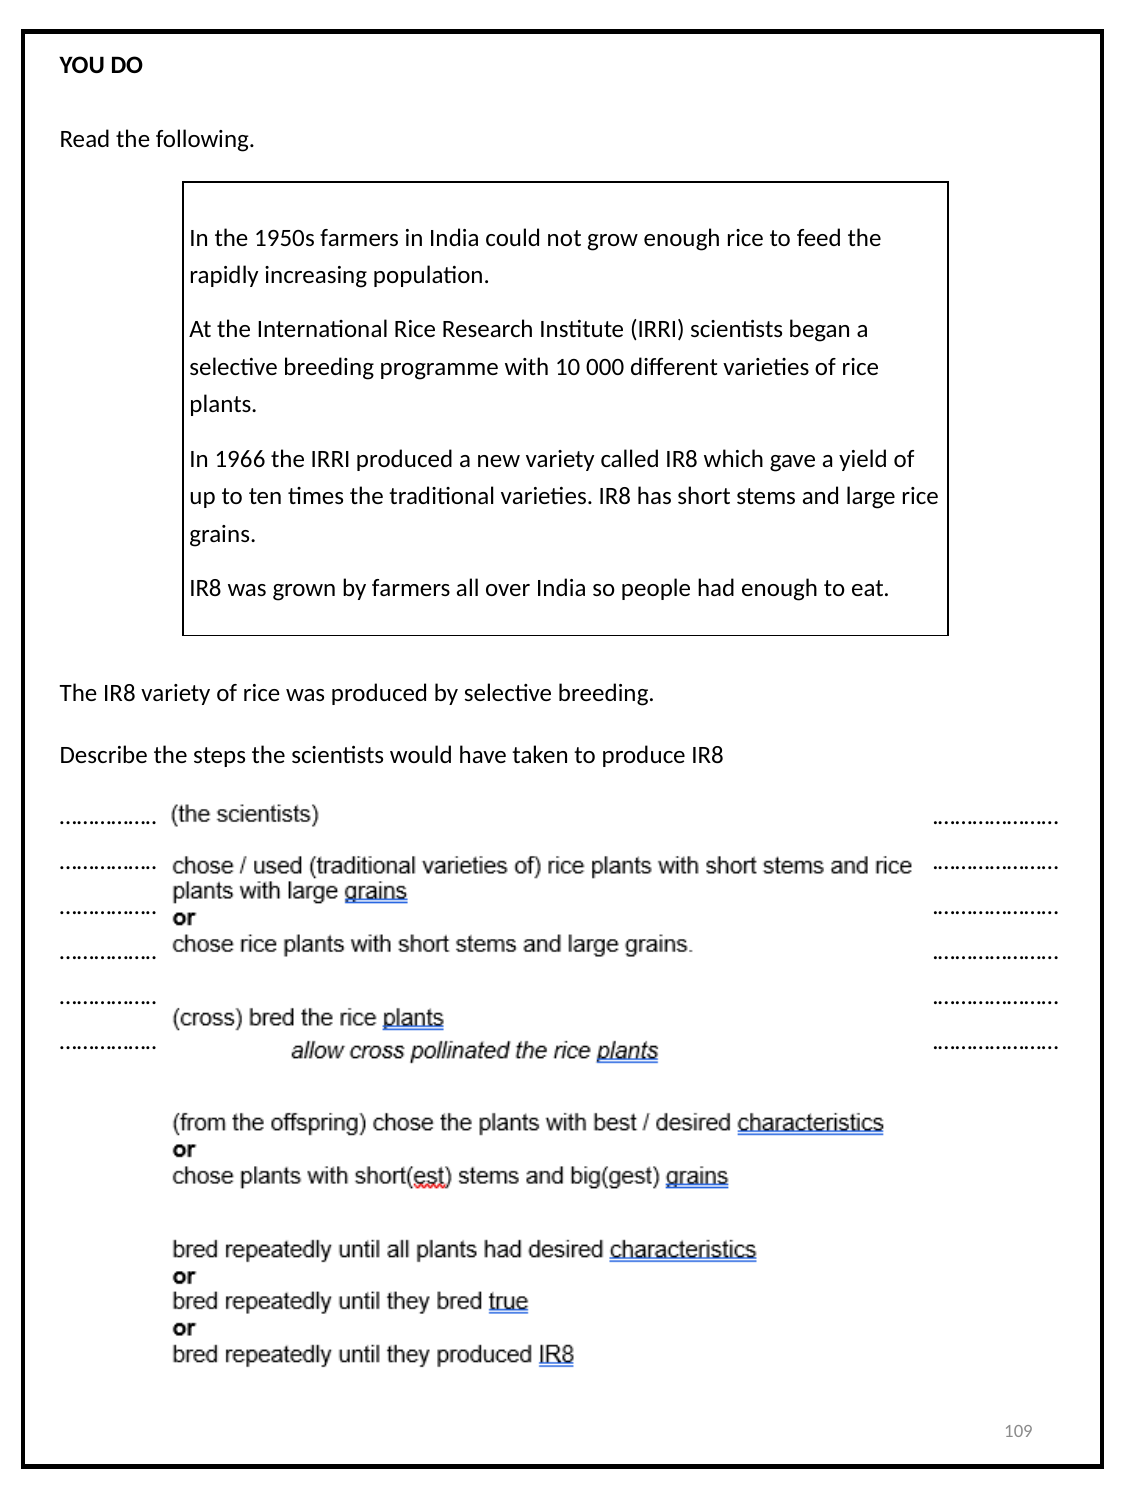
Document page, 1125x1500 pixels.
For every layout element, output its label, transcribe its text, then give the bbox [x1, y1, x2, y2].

table_header In the 1950s farmers in India could not grow enough rice to feed the rapidly increasing population. At the International Rice Research Institute (IRRI) scientists began a selective breeding programme with 10 000 different varieties of rice plants. In 1966 the IRRI produced a new variety called IR8 which gave a yield of up to ten times the traditional varieties. IR8 has short stems and large rice grains. IR8 was grown by farmers all over India so people had enough to eat. [184, 183, 947, 635]
picture [156, 797, 932, 1411]
text_box [22, 30, 1103, 1468]
text_box YOU DO Read the following. The IR8 variety of rice was produced by selective breeding. Describe the steps the scientists would have taken to produce IR8 ……………………………………………………………………………………………………………………………………………………………………………………………………………………………………………………………………………………………………………………………………………………………………………………………………………………………………………………………………………………………………………………………………………………………………………………………………………………………………………………………………………………………………………………………………………………………………………………………………………………………………………………………………………………………………………………………………………………………… [44, 40, 1087, 1123]
slide_number 109 [794, 1390, 1048, 1471]
